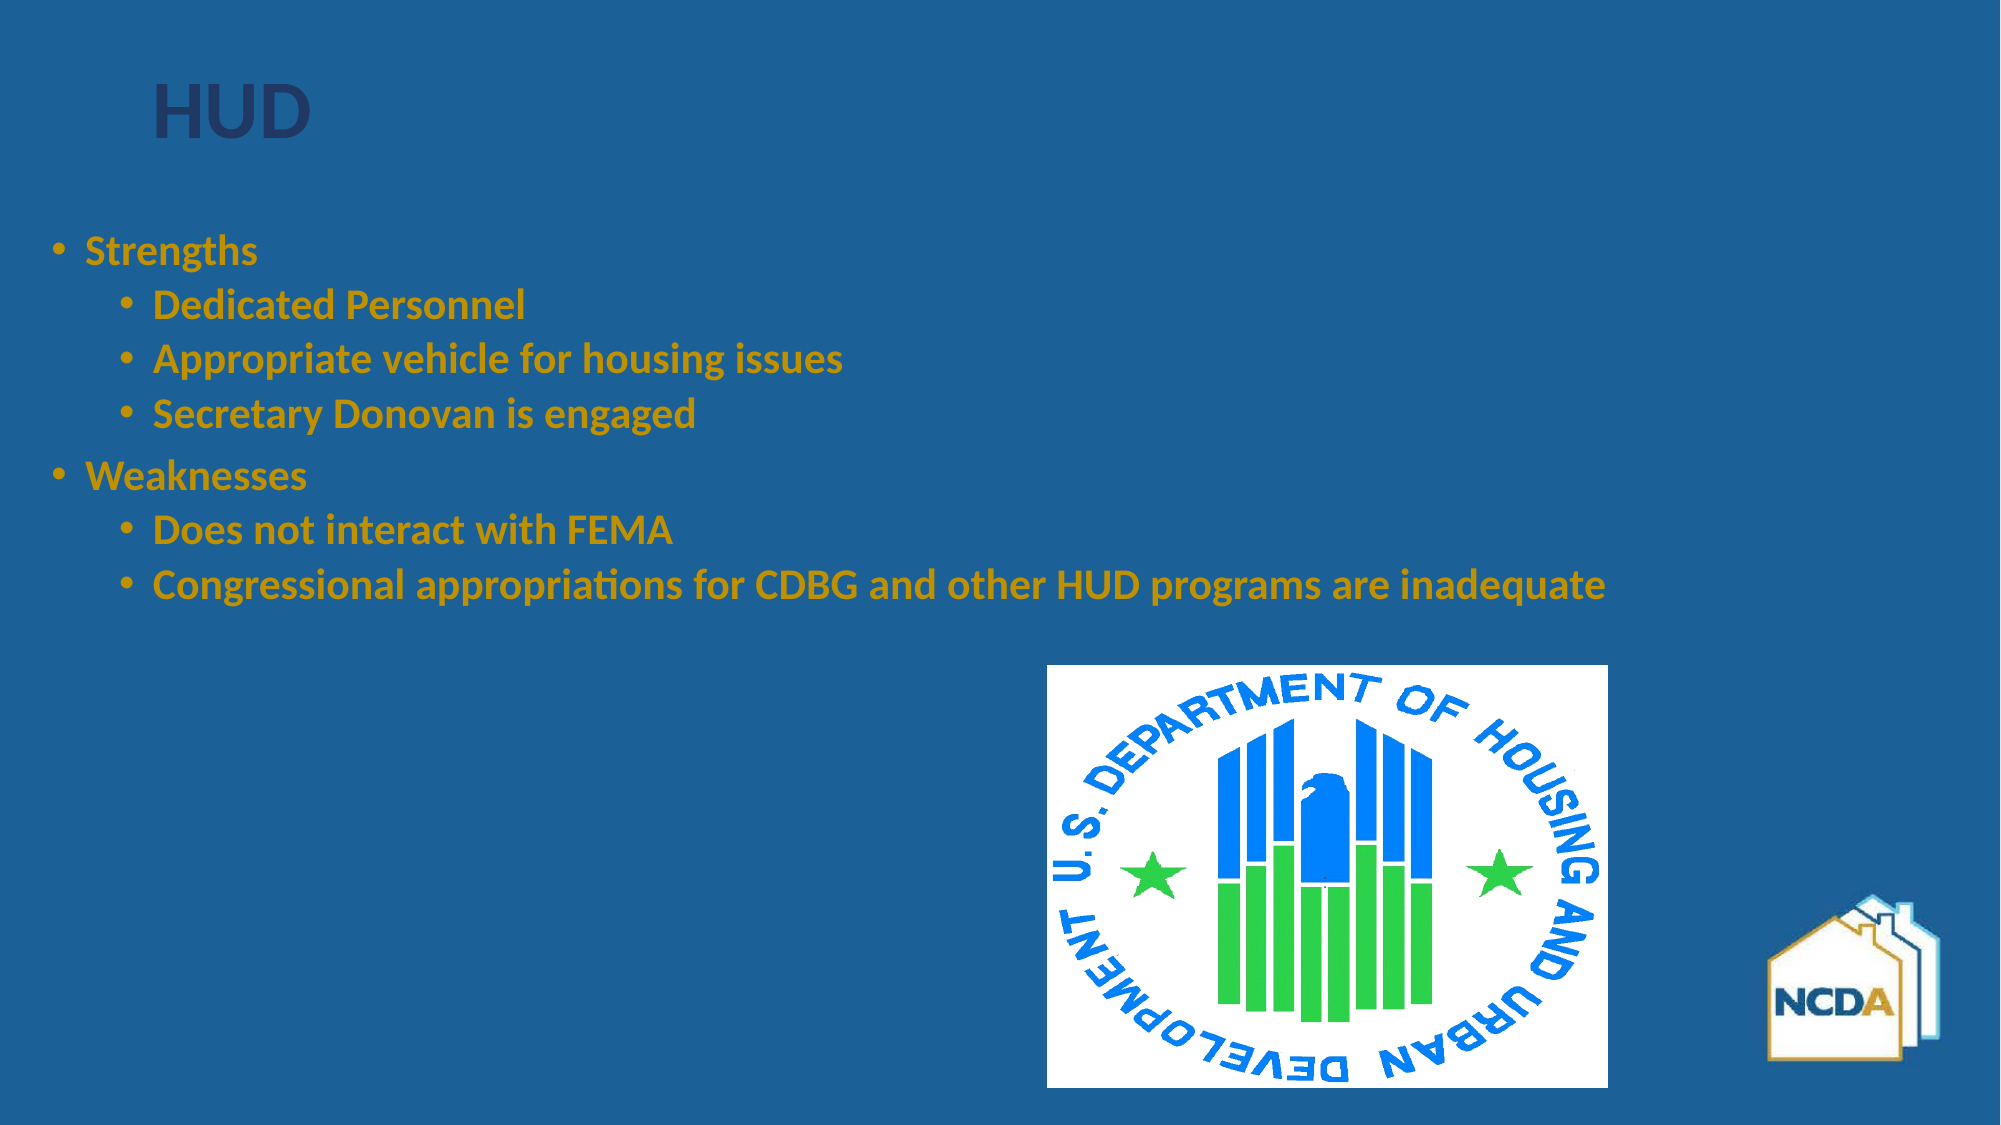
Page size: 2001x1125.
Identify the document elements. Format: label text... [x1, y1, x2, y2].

title HUD [137, 59, 1863, 219]
list Strengths Dedicated Personnel Appropriate vehicle for housing issues Secretary Donovan is engaged Weaknesses Does not interact with FEMA Congressional appropriations for CDBG and other HUD programs are inadequate [36, 219, 1863, 666]
picture [0, 0, 2001, 1125]
